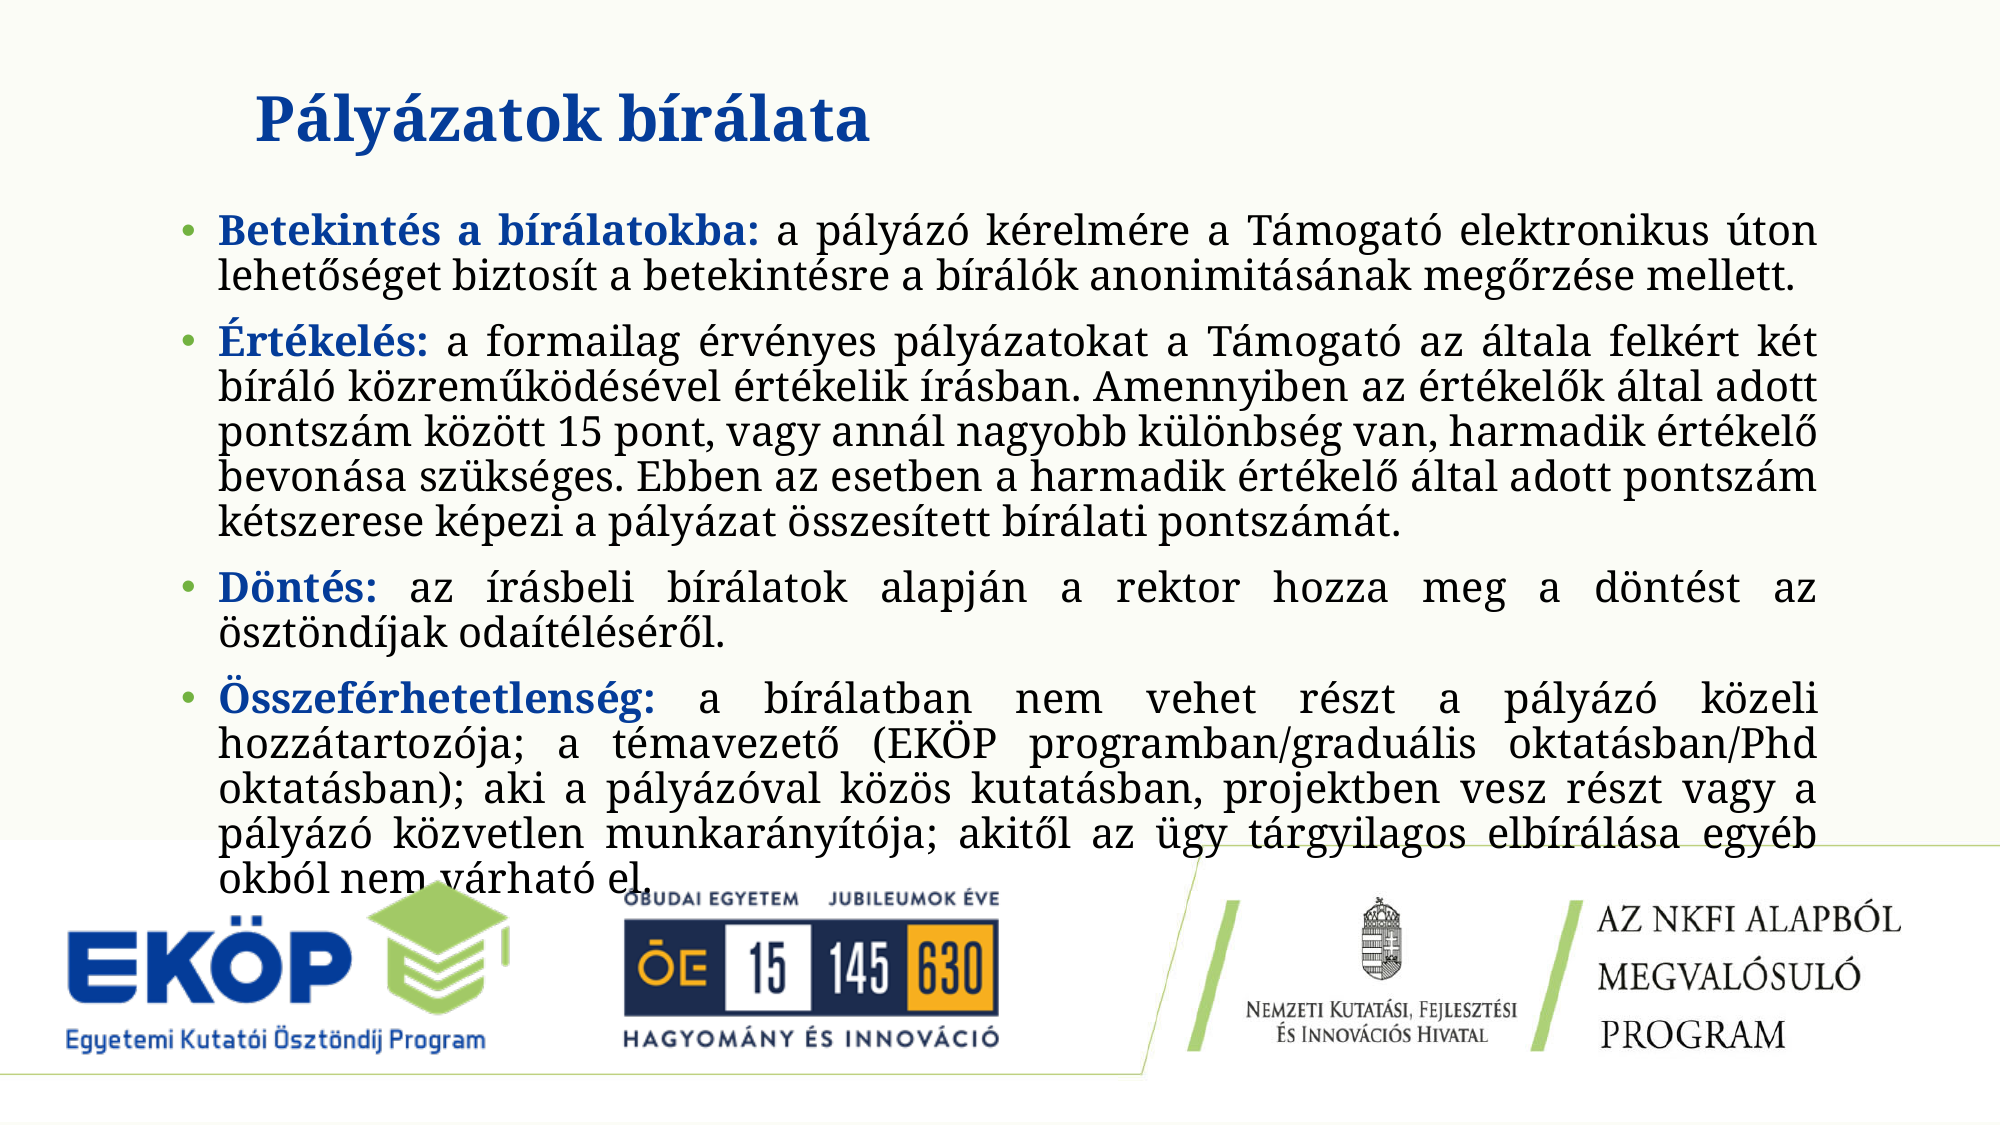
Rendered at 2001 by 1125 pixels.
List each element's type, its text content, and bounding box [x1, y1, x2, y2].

picture [0, 840, 2000, 1122]
list Betekintés a bírálatokba: a pályázó kérelmére a Támogató elektronikus úton lehetőséget biztosít a betekintésre a bírálók anonimitásának megőrzése mellett. Értékelés: a formailag érvényes pályázatokat a Támogató az általa felkért két bíráló közreműködésével értékelik írásban. Amennyiben az értékelők által adott pontszám között 15 pont, vagy annál nagyobb különbség van, harmadik értékelő bevonása szükséges. Ebben az esetben a harmadik értékelő által adott pontszám kétszerese képezi a pályázat összesített bírálati pontszámát. Döntés: az írásbeli bírálatok alapján a rektor hozza meg a döntést az ösztöndíjak odaítéléséről. Összeférhetetlenség: a bírálatban nem vehet részt a pályázó közeli hozzátartozója; a témavezető (EKÖP programban/graduális oktatásban/Phd oktatásban); aki a pályázóval közös kutatásban, projektben vesz részt vagy a pályázó közvetlen munkarányítója; akitől az ügy tárgyilagos elbírálása egyéb okból nem várható el. [166, 202, 1834, 824]
title Pályázatok bírálata [240, 79, 1682, 163]
